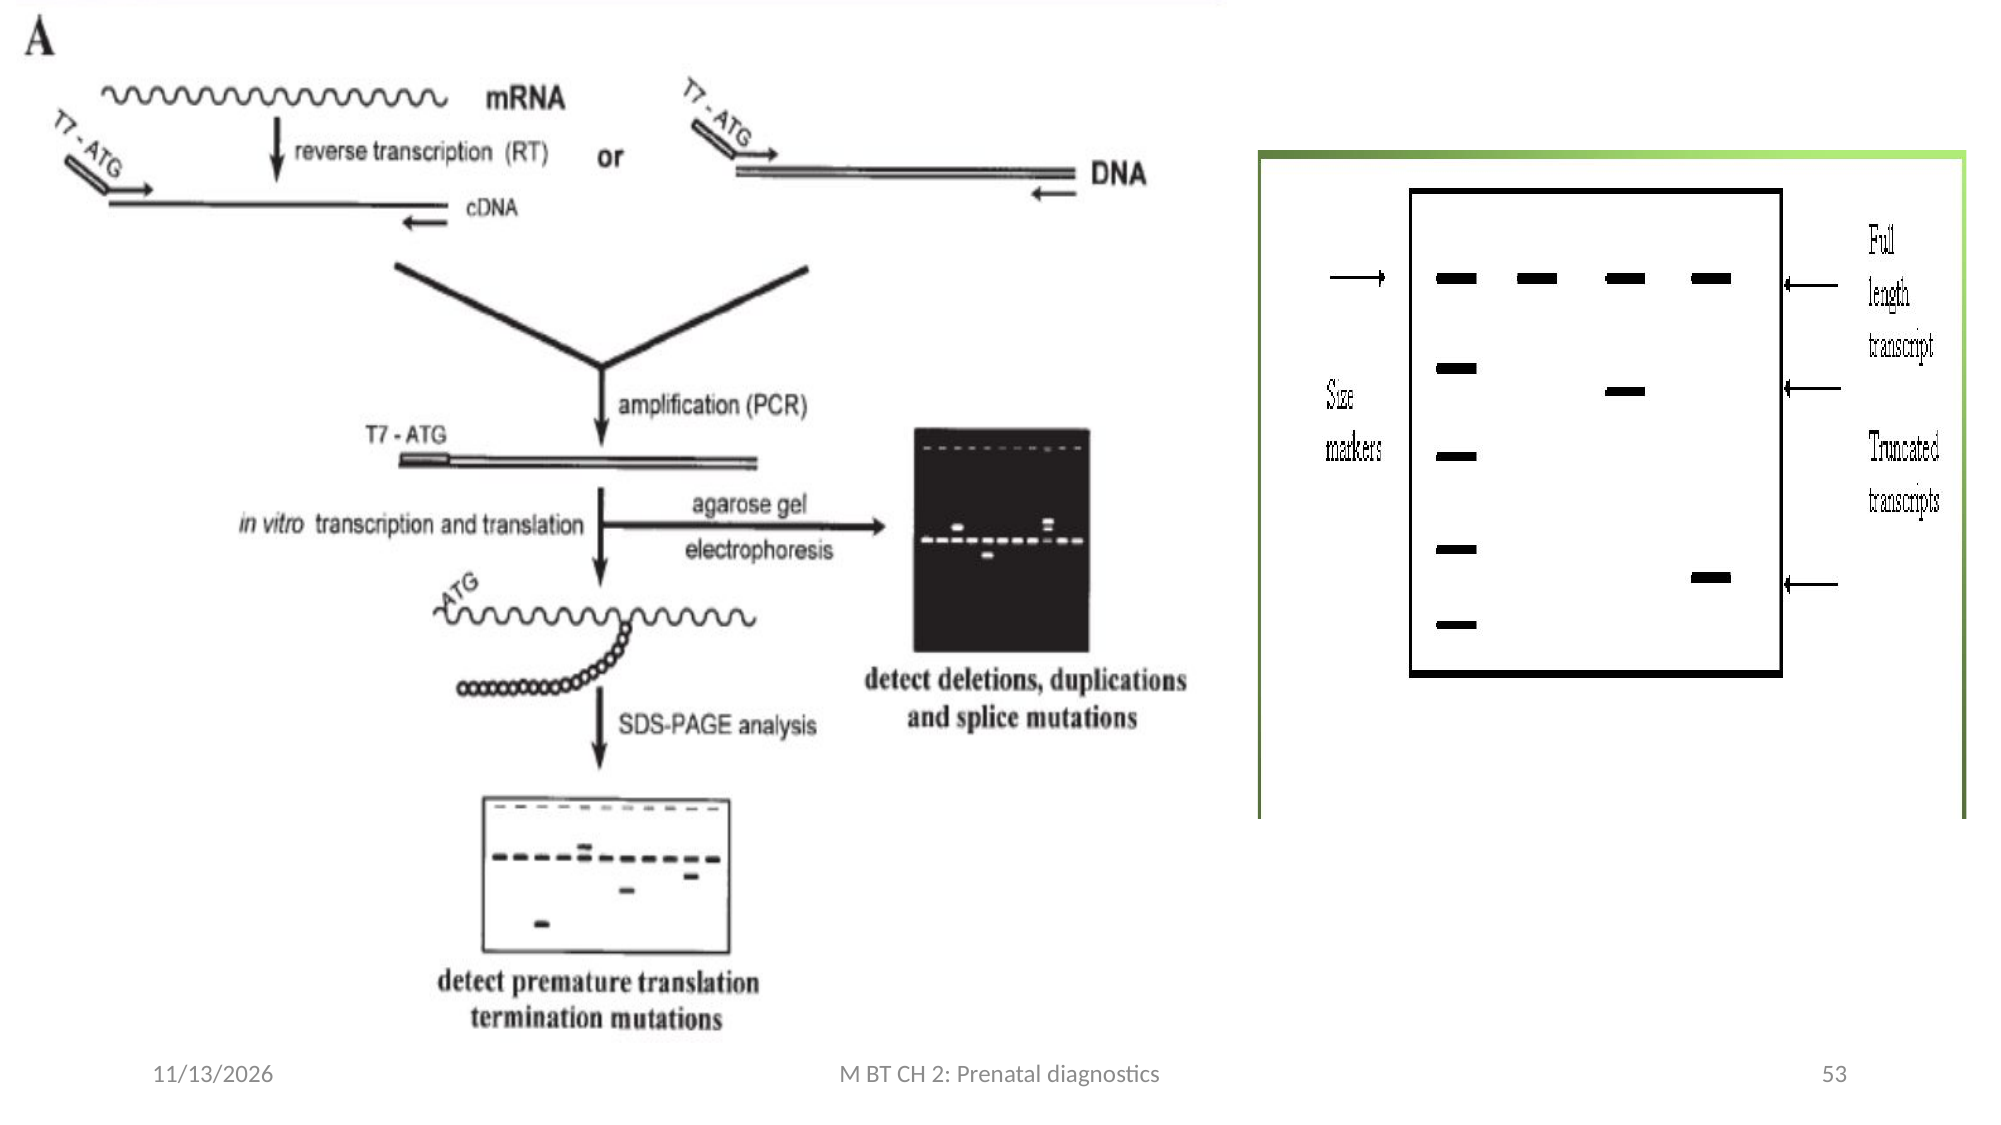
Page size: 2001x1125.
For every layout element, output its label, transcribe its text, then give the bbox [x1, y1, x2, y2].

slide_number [137, 1043, 588, 1103]
picture [1257, 149, 1967, 819]
slide_number 53 [1412, 1042, 1863, 1103]
footer M BT CH 2: Prenatal diagnostics [662, 1042, 1338, 1103]
picture [15, 0, 1234, 1043]
